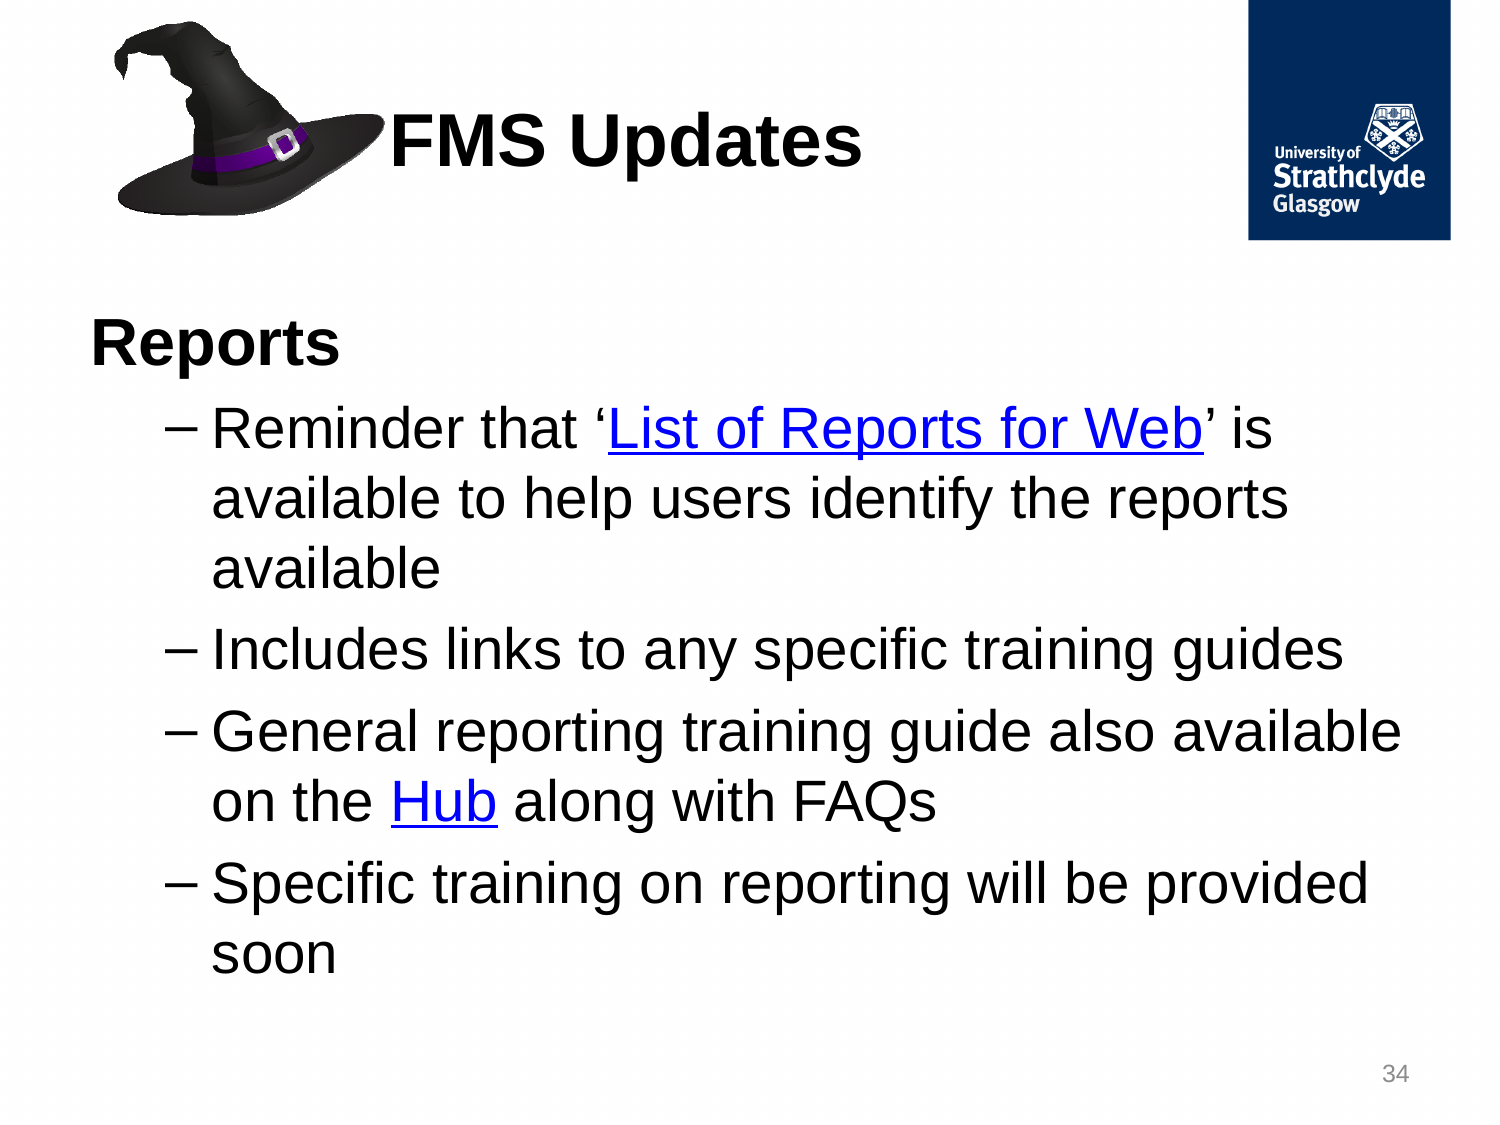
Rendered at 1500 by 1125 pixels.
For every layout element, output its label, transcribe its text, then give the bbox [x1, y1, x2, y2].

title FMS Updates [75, 0, 1422, 189]
list Reports Reminder that ‘List of Reports for Web’ is available to help users identify the reports available Includes links to any specific training guides General reporting training guide also available on the Hub along with FAQs Specific training on reporting will be provided soon [75, 290, 1425, 1005]
picture [0, 0, 1500, 1125]
slide_number 34 [1074, 1042, 1425, 1103]
